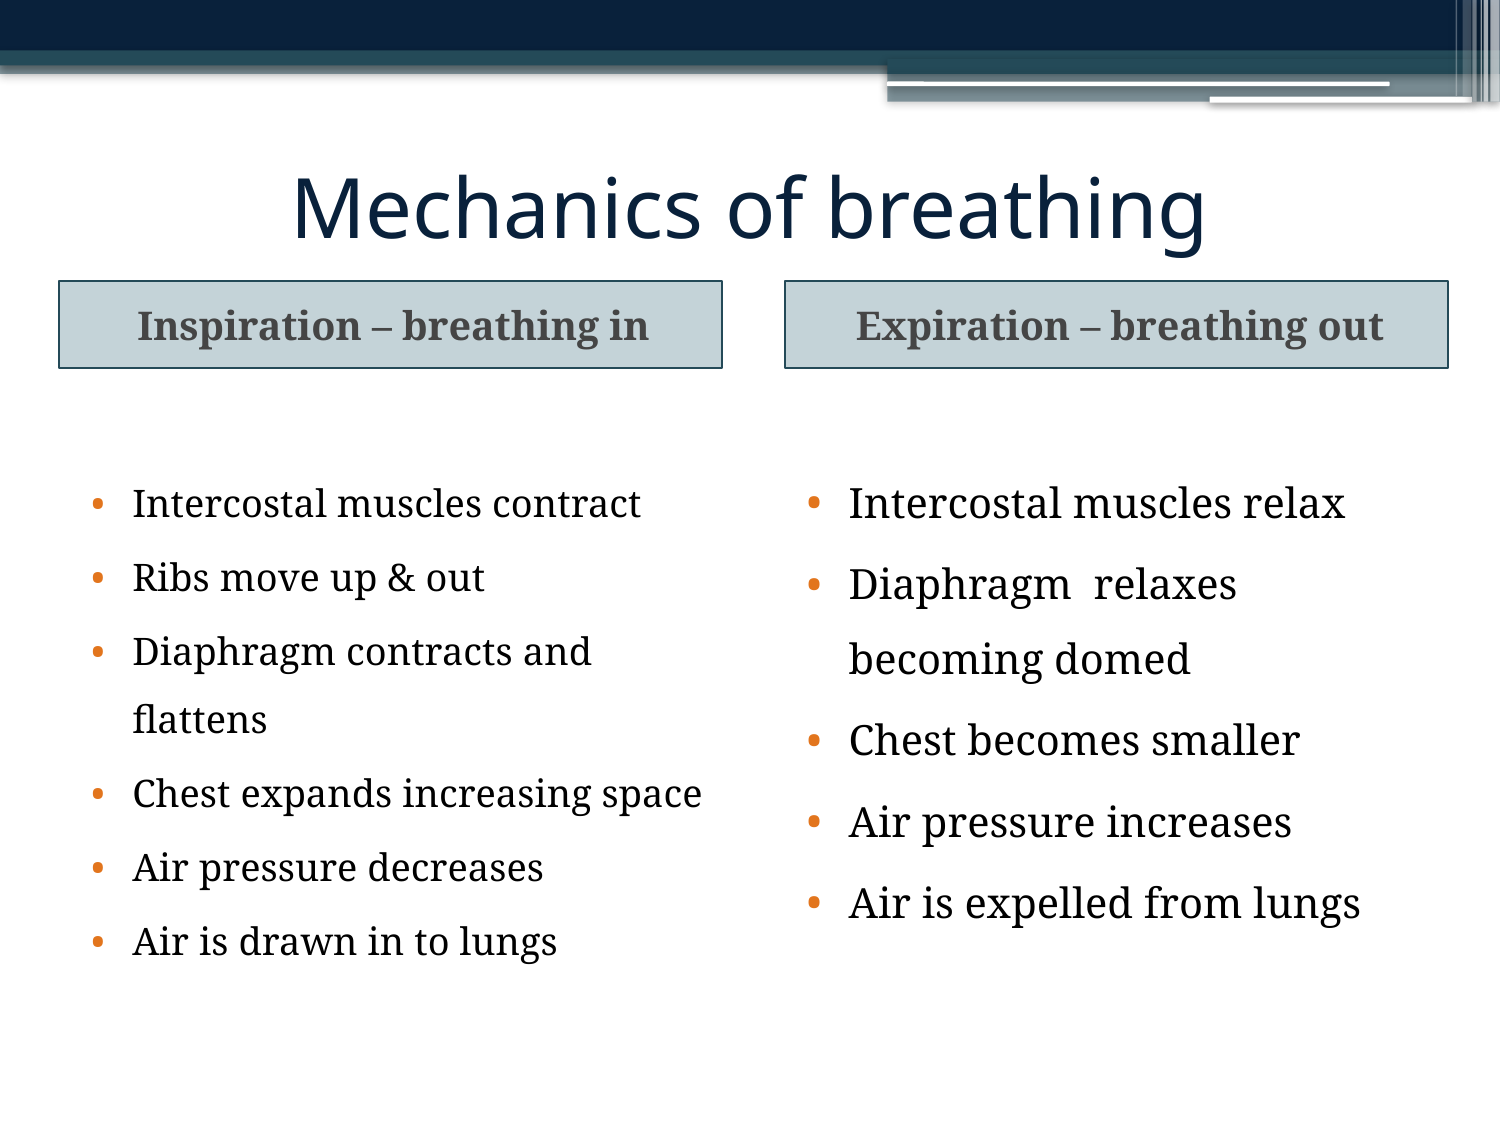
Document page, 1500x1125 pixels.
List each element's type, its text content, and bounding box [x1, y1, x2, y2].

list Intercostal muscles contract Ribs move up & out Diaphragm contracts and flattens Chest expands increasing space Air pressure decreases Air is drawn in to lungs [58, 398, 722, 1036]
list Inspiration – breathing in [58, 280, 723, 369]
title Mechanics of breathing [62, 117, 1438, 293]
list Expiration – breathing out [784, 280, 1449, 369]
list Intercostal muscles relax Diaphragm relaxes becoming domed Chest becomes smaller Air pressure increases Air is expelled from lungs [773, 444, 1437, 1082]
